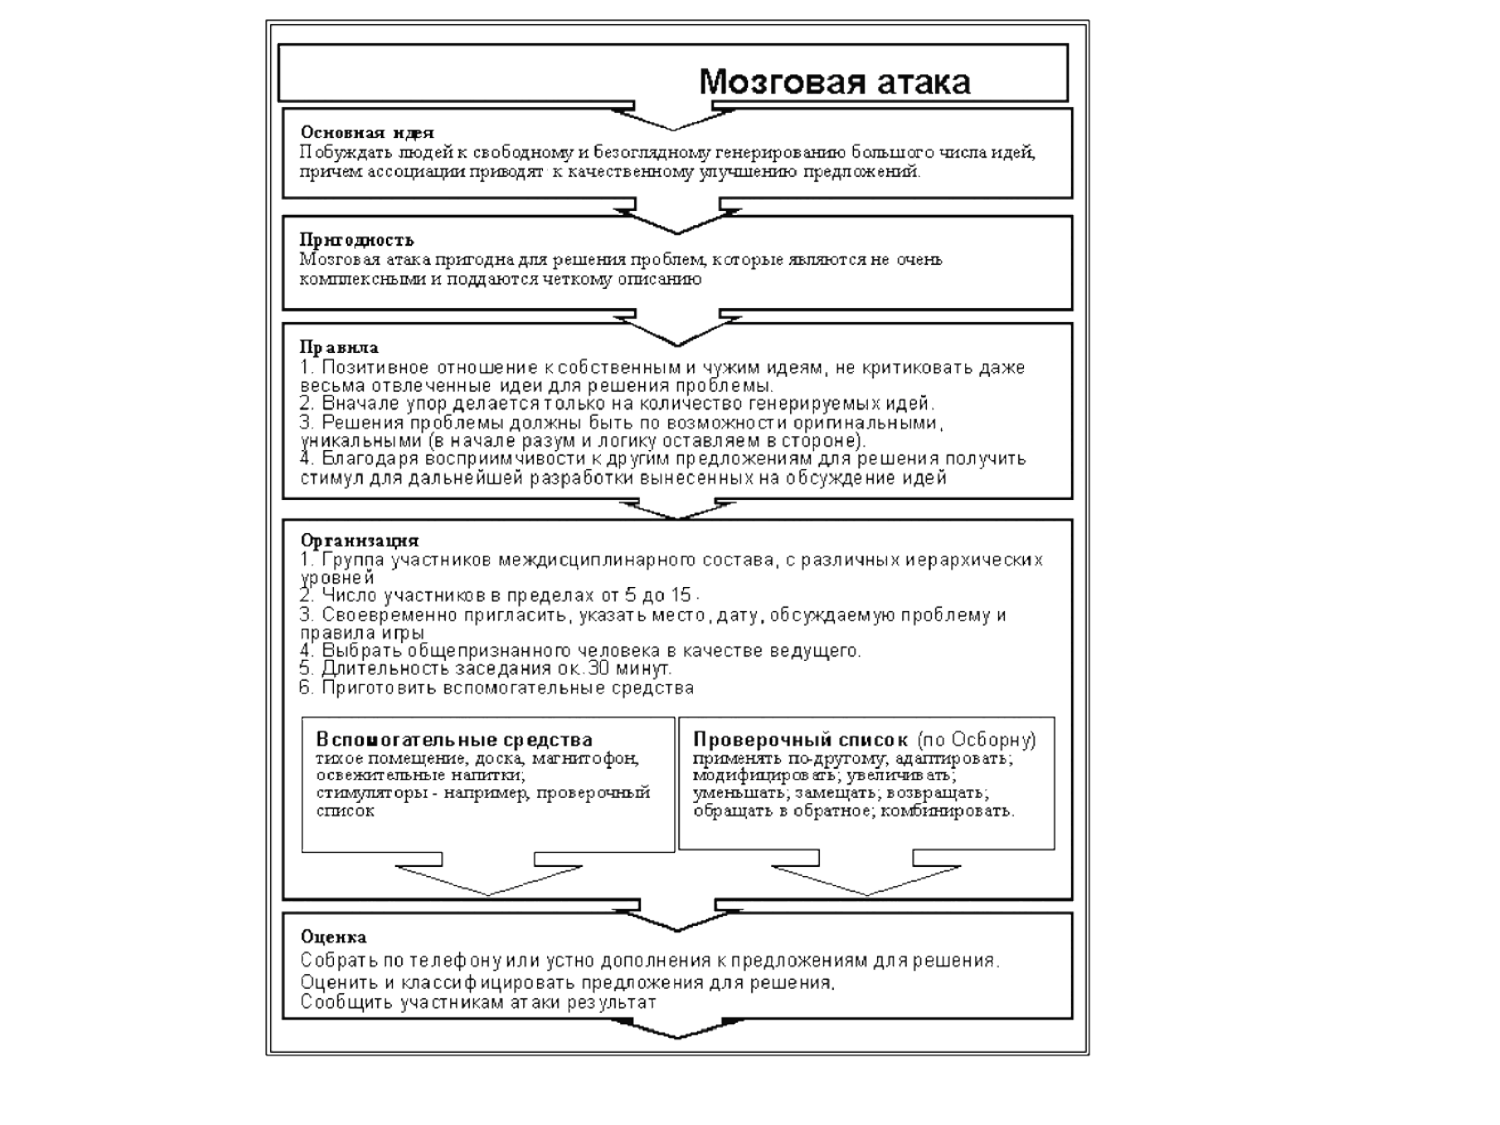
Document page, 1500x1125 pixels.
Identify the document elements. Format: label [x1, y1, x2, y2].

picture [265, 18, 1092, 1057]
